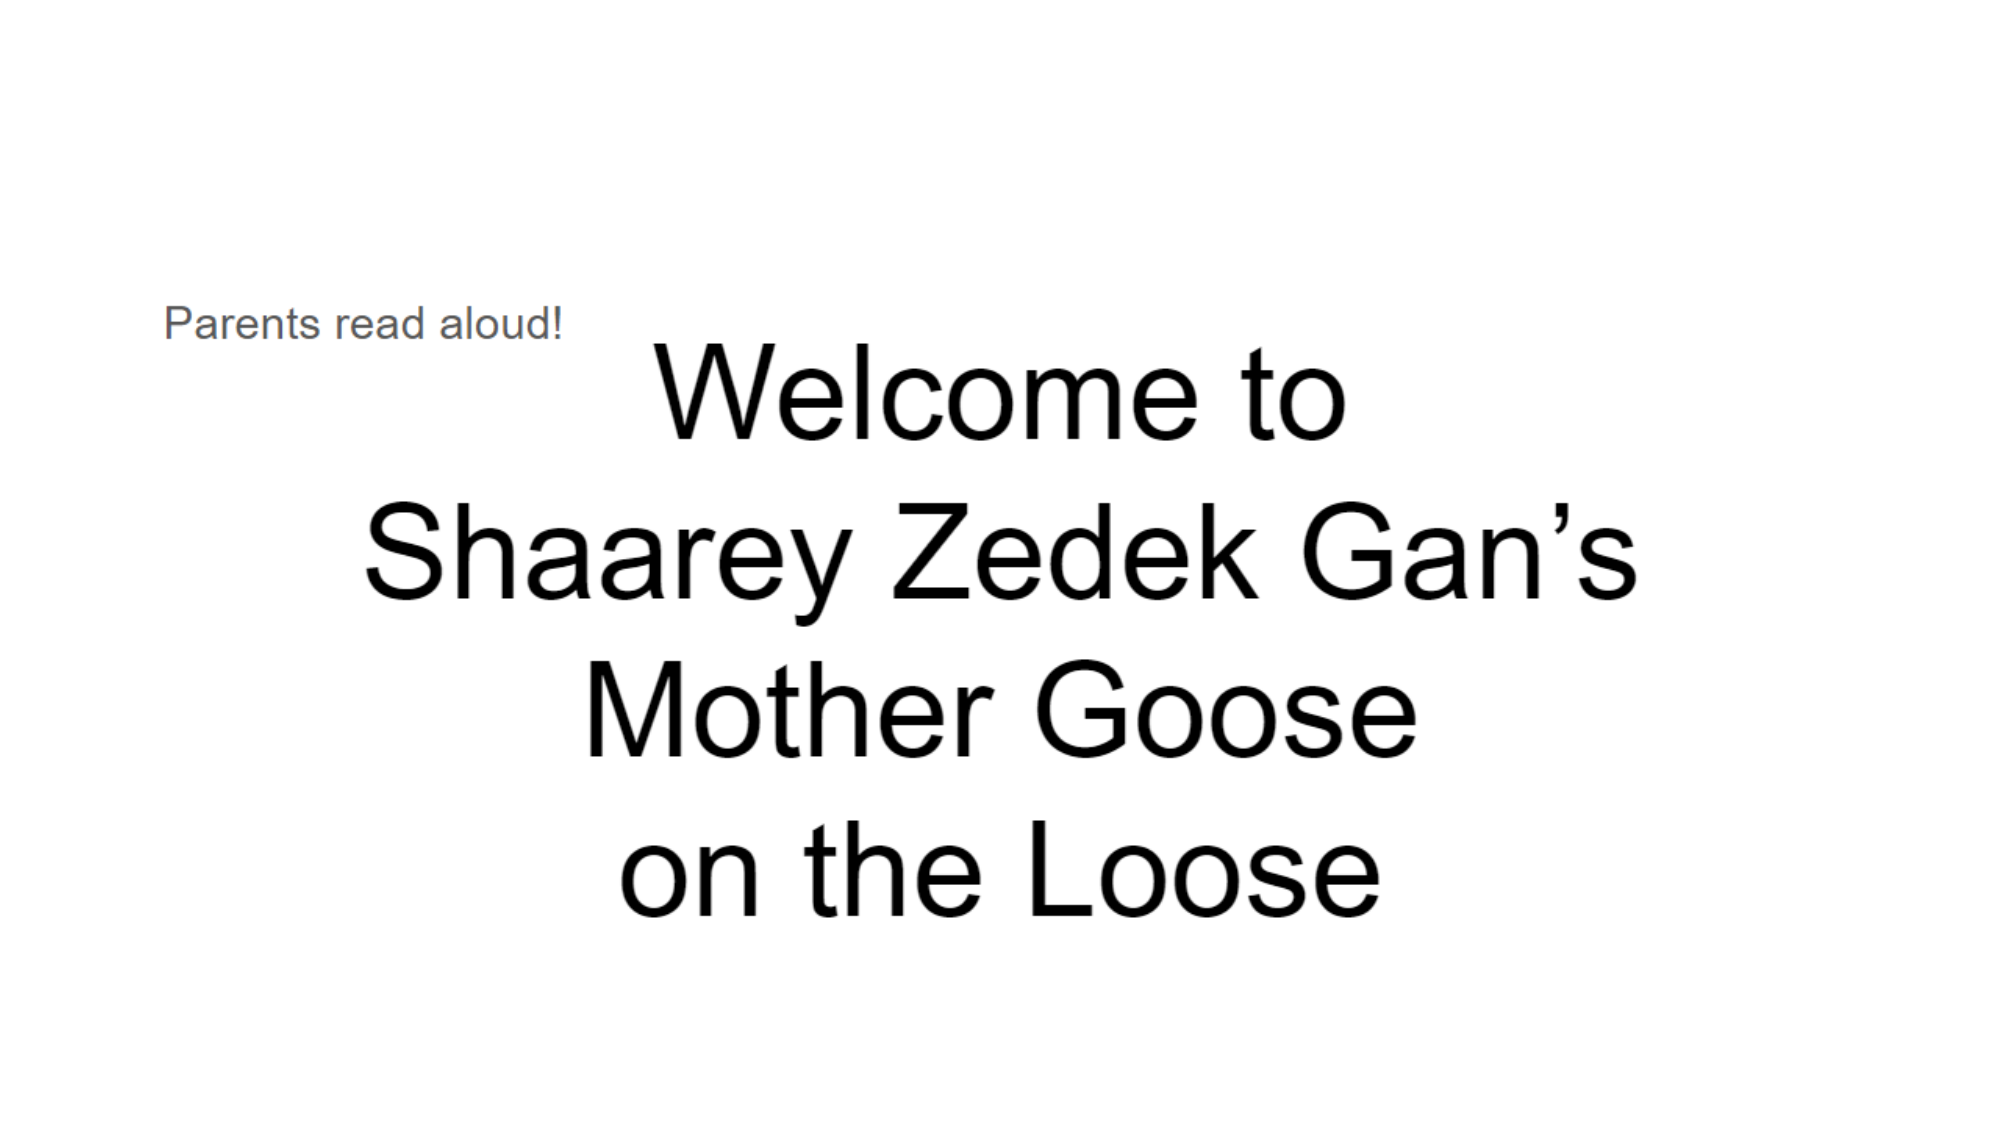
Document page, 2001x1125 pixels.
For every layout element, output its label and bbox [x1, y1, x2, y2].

picture [95, 53, 1905, 1071]
